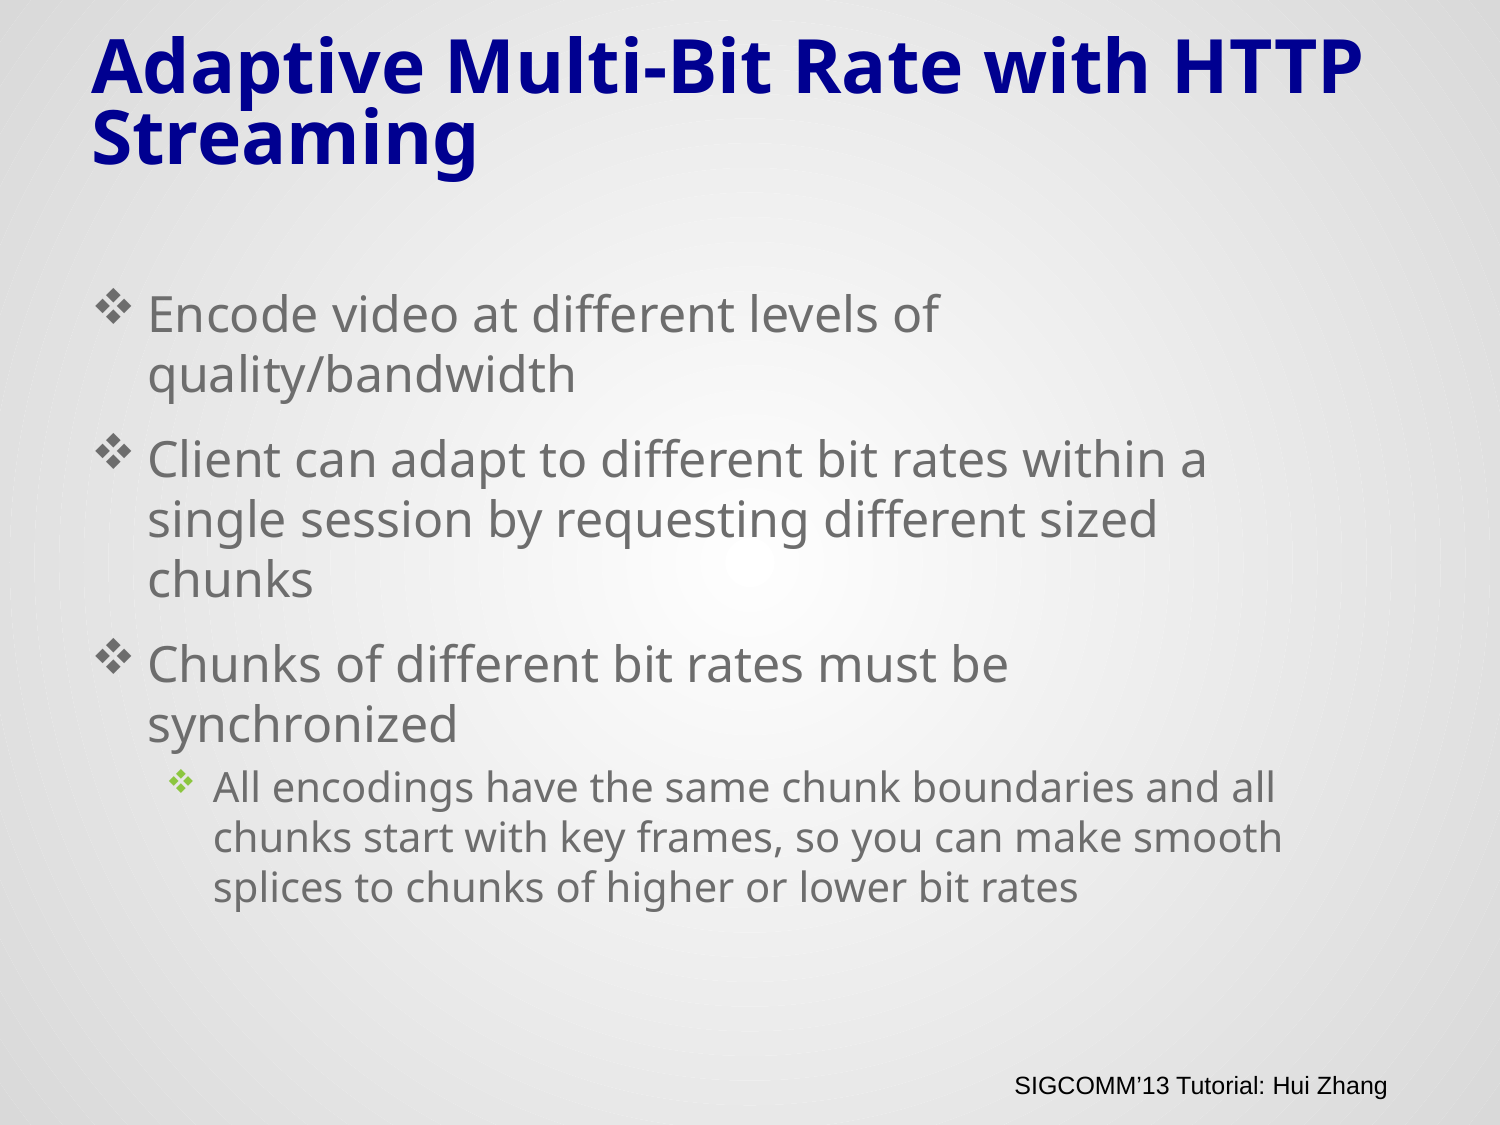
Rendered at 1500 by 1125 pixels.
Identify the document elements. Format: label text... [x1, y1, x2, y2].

title Adaptive Multi-Bit Rate with HTTP Streaming [75, 49, 1387, 188]
list Encode video at different levels of quality/bandwidth Client can adapt to different bit rates within a single session by requesting different sized chunks Chunks of different bit rates must be synchronized All encodings have the same chunk boundaries and all chunks start with key frames, so you can make smooth splices to chunks of higher or lower bit rates [75, 274, 1338, 976]
